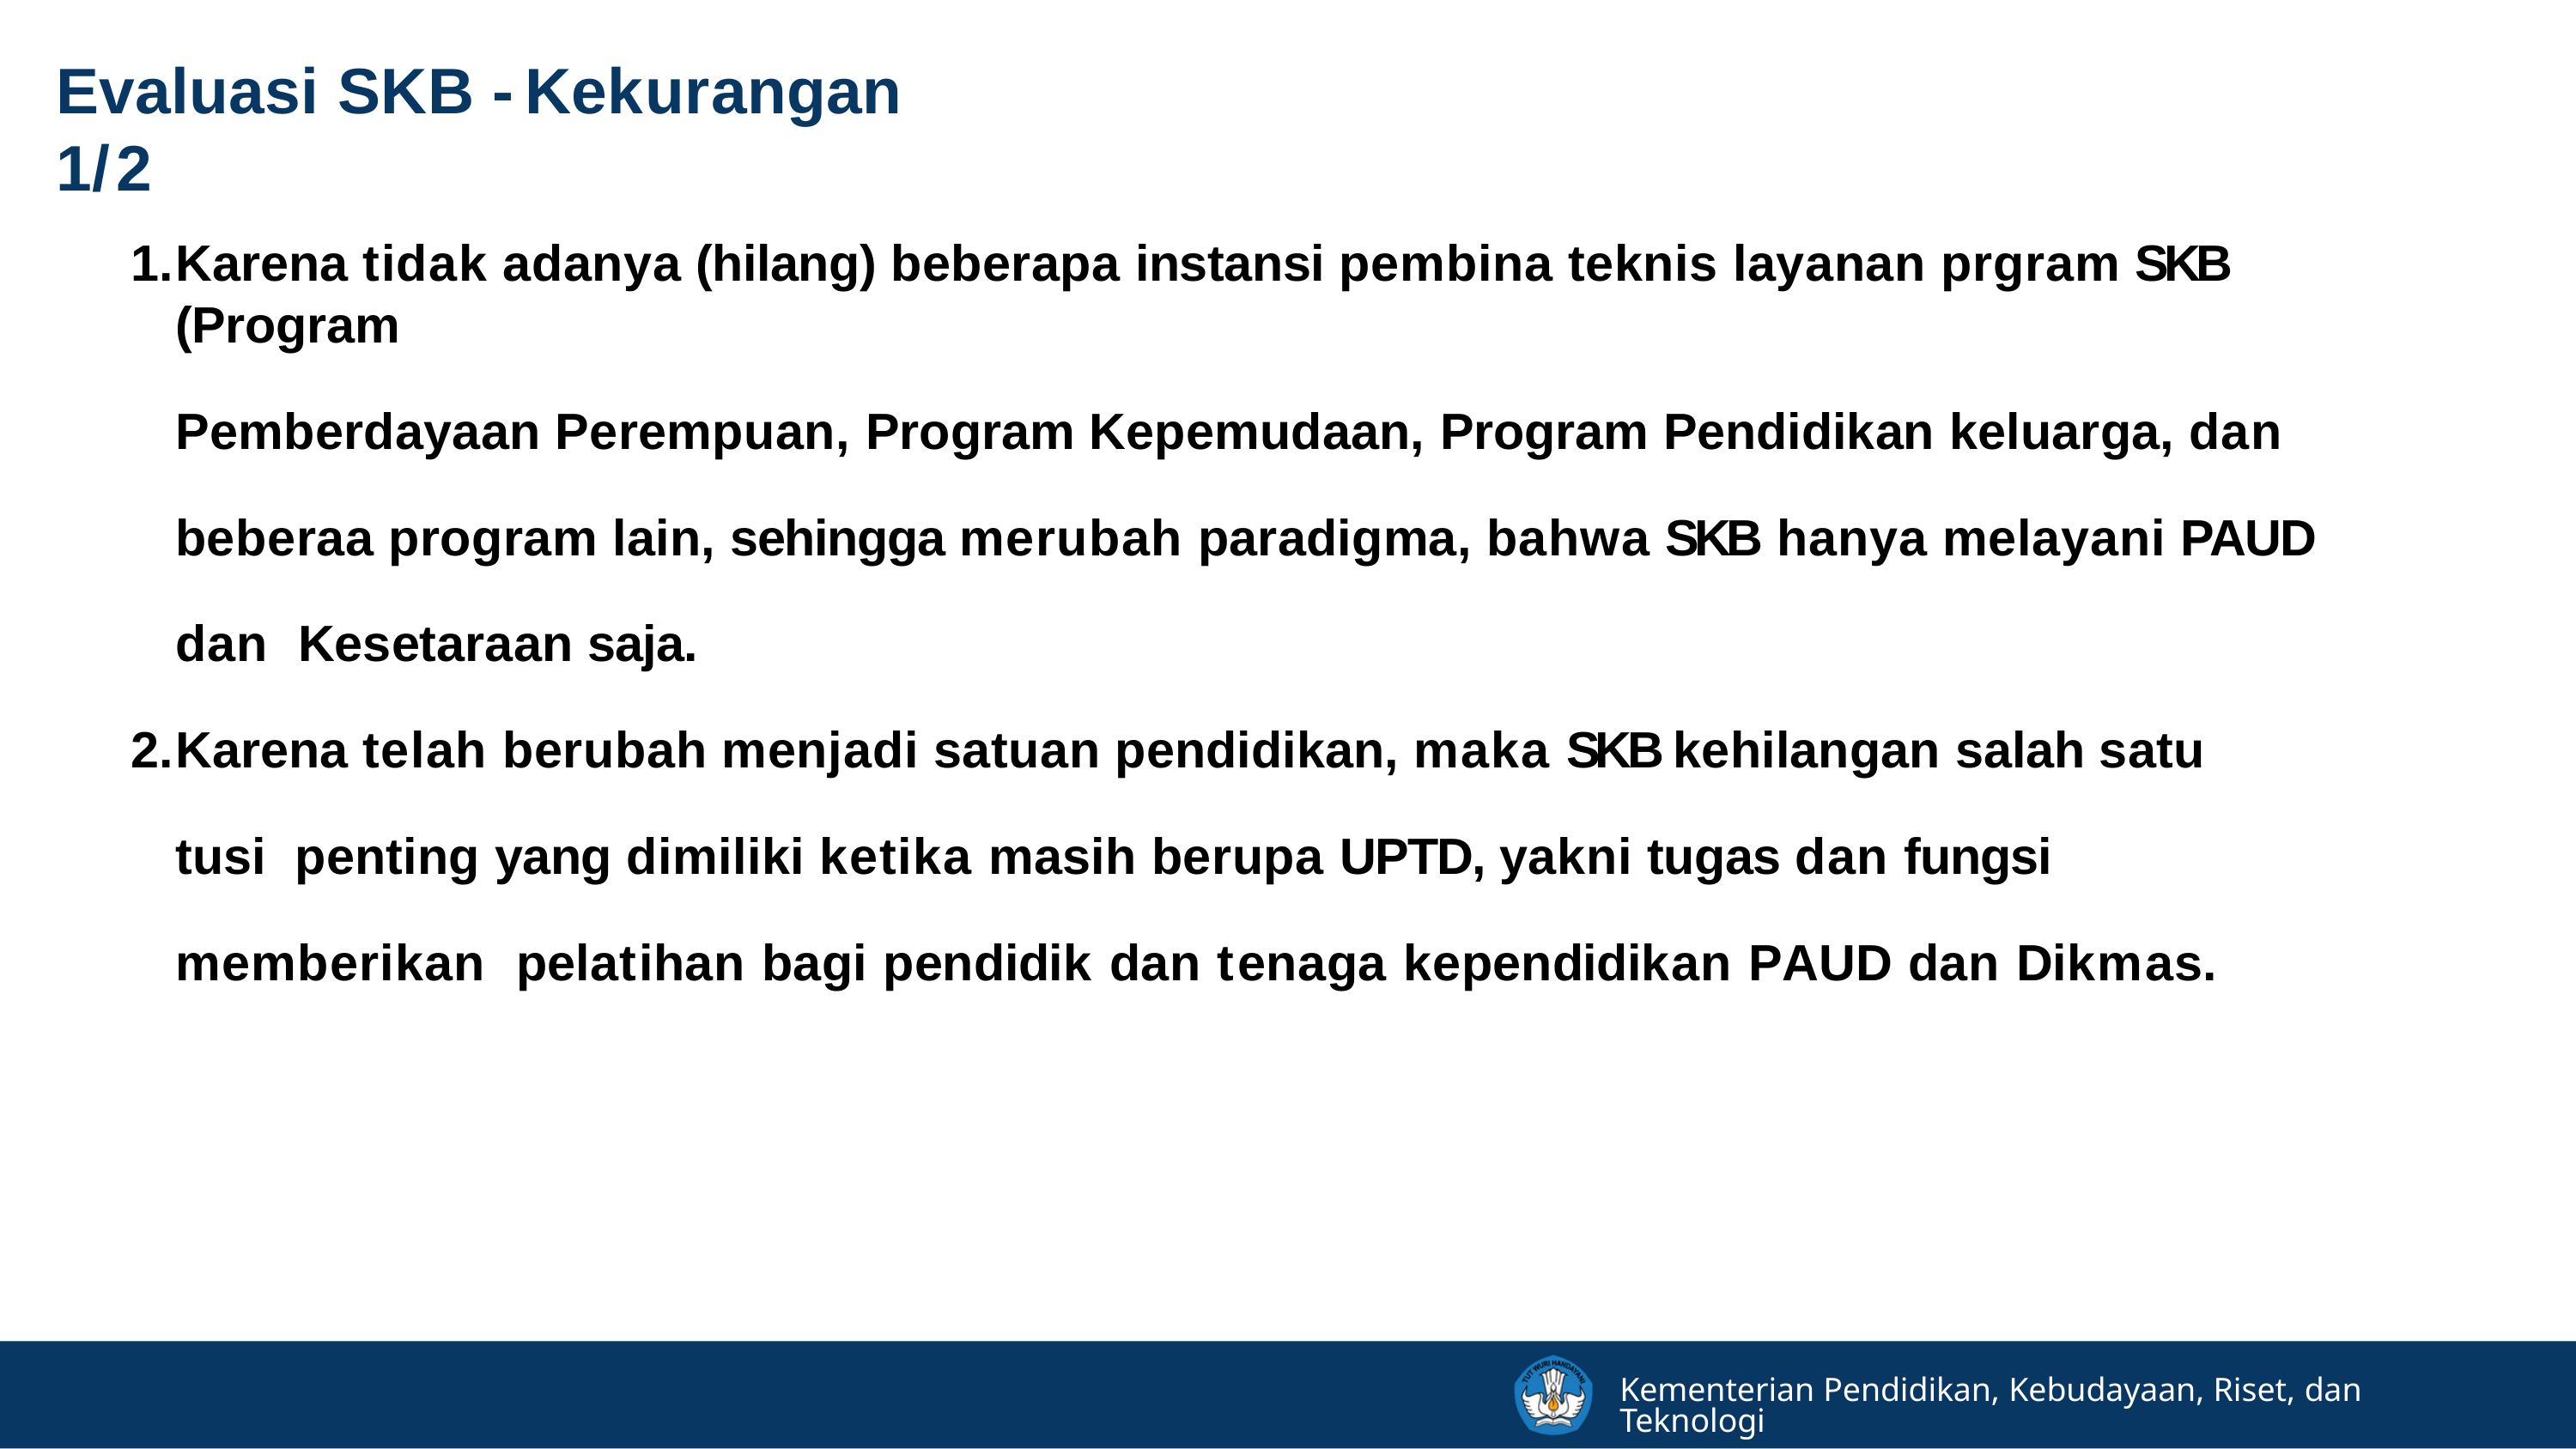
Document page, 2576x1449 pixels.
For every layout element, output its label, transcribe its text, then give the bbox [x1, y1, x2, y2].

text_box Karena tidak adanya (hilang) beberapa instansi pembina teknis layanan prgram SKB (Program Pemberdayaan Perempuan, Program Kepemudaan, Program Pendidikan keluarga, dan beberaa program lain, sehingga merubah paradigma, bahwa SKB hanya melayani PAUD dan Kesetaraan saja. Karena telah berubah menjadi satuan pendidikan, maka SKB kehilangan salah satu tusi penting yang dimiliki ketika masih berupa UPTD, yakni tugas dan fungsi memberikan pelatihan bagi pendidik dan tenaga kependidikan PAUD dan Dikmas. [129, 227, 2424, 991]
picture [1491, 1354, 1608, 1438]
title Evaluasi SKB - Kekurangan 1/2 [54, 47, 2432, 292]
footer Kementerian Pendidikan, Kebudayaan, Riset, dan Teknologi [1618, 1375, 2482, 1449]
